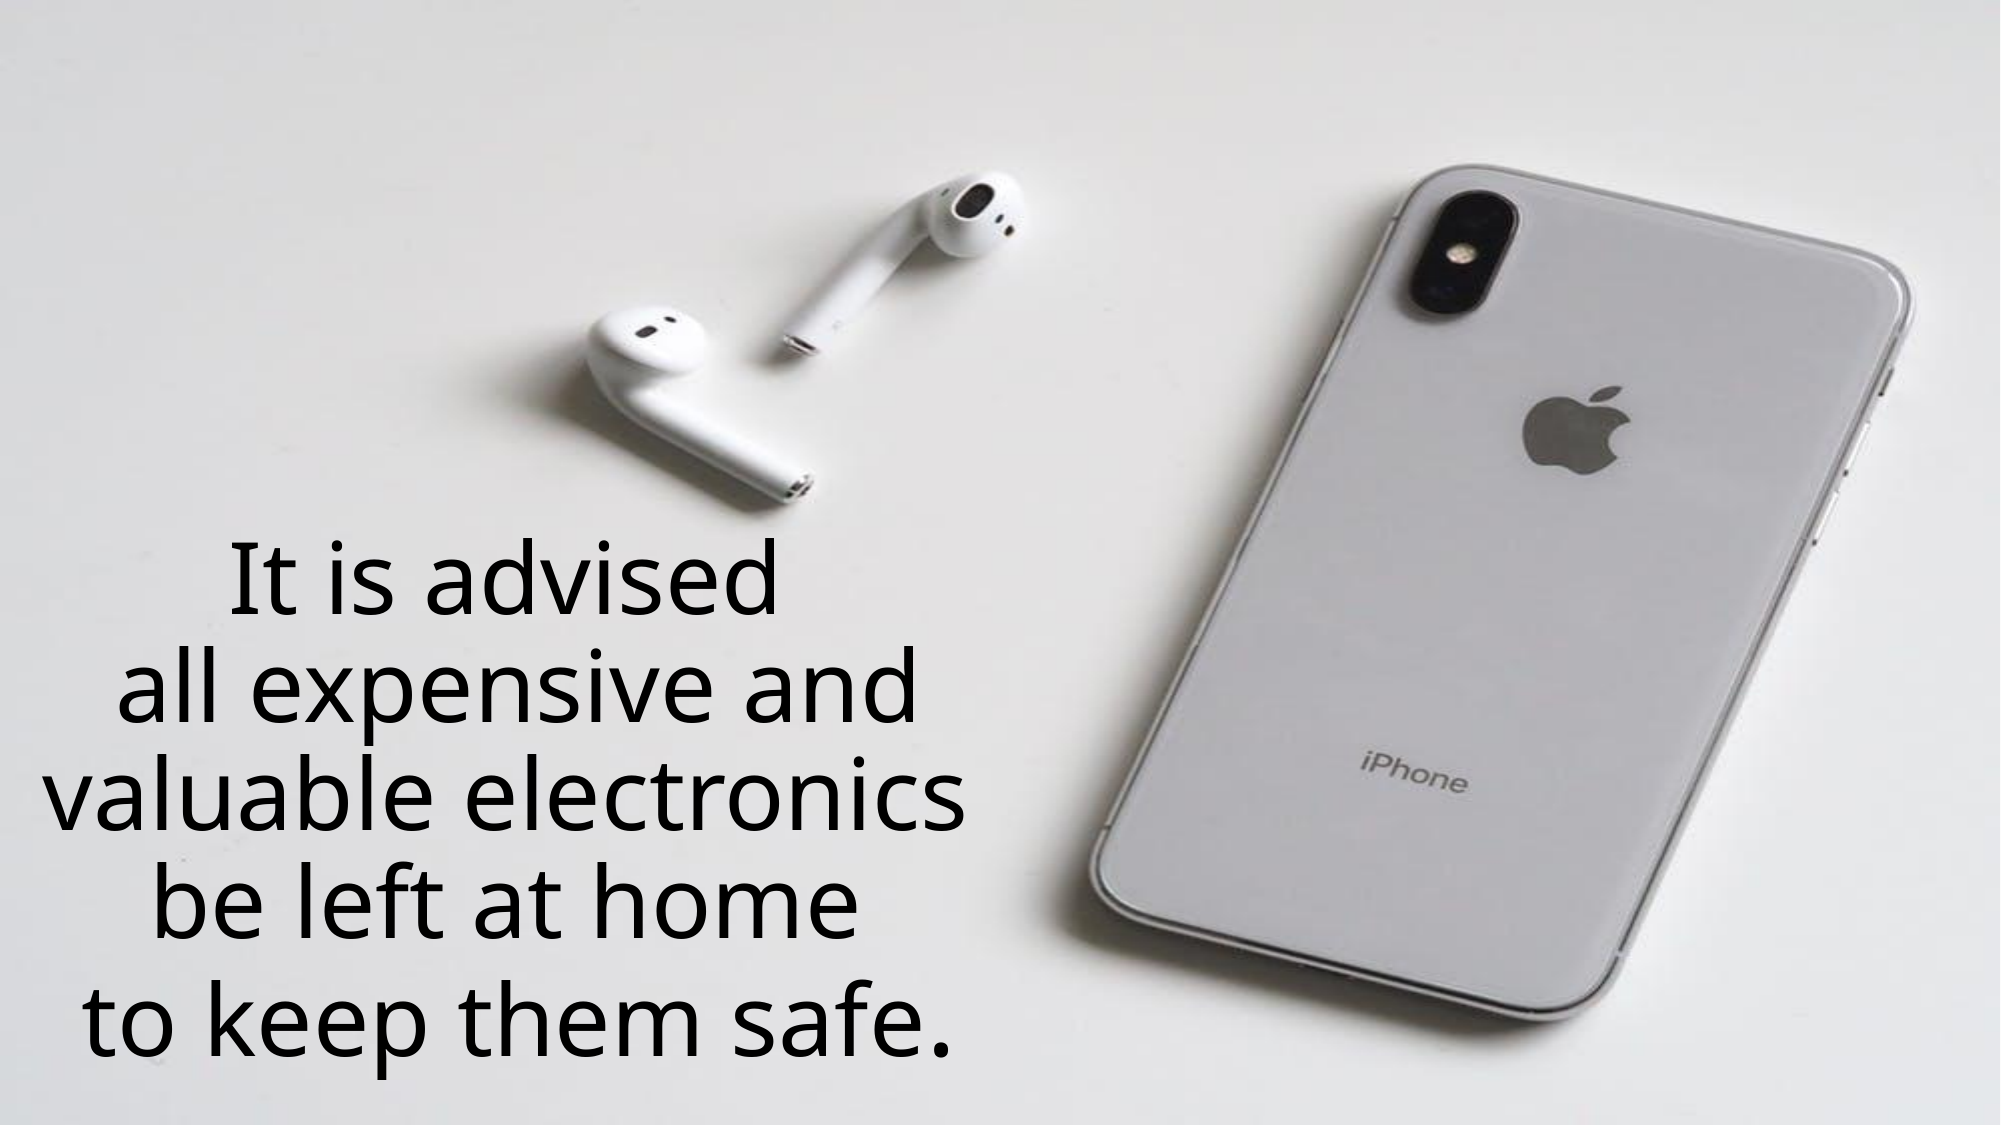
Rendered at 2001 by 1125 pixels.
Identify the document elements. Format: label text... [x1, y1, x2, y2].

title It is advised all expensive and valuable electronics be left at home to keep them safe. [0, 563, 1038, 1046]
picture [0, 0, 2001, 1125]
